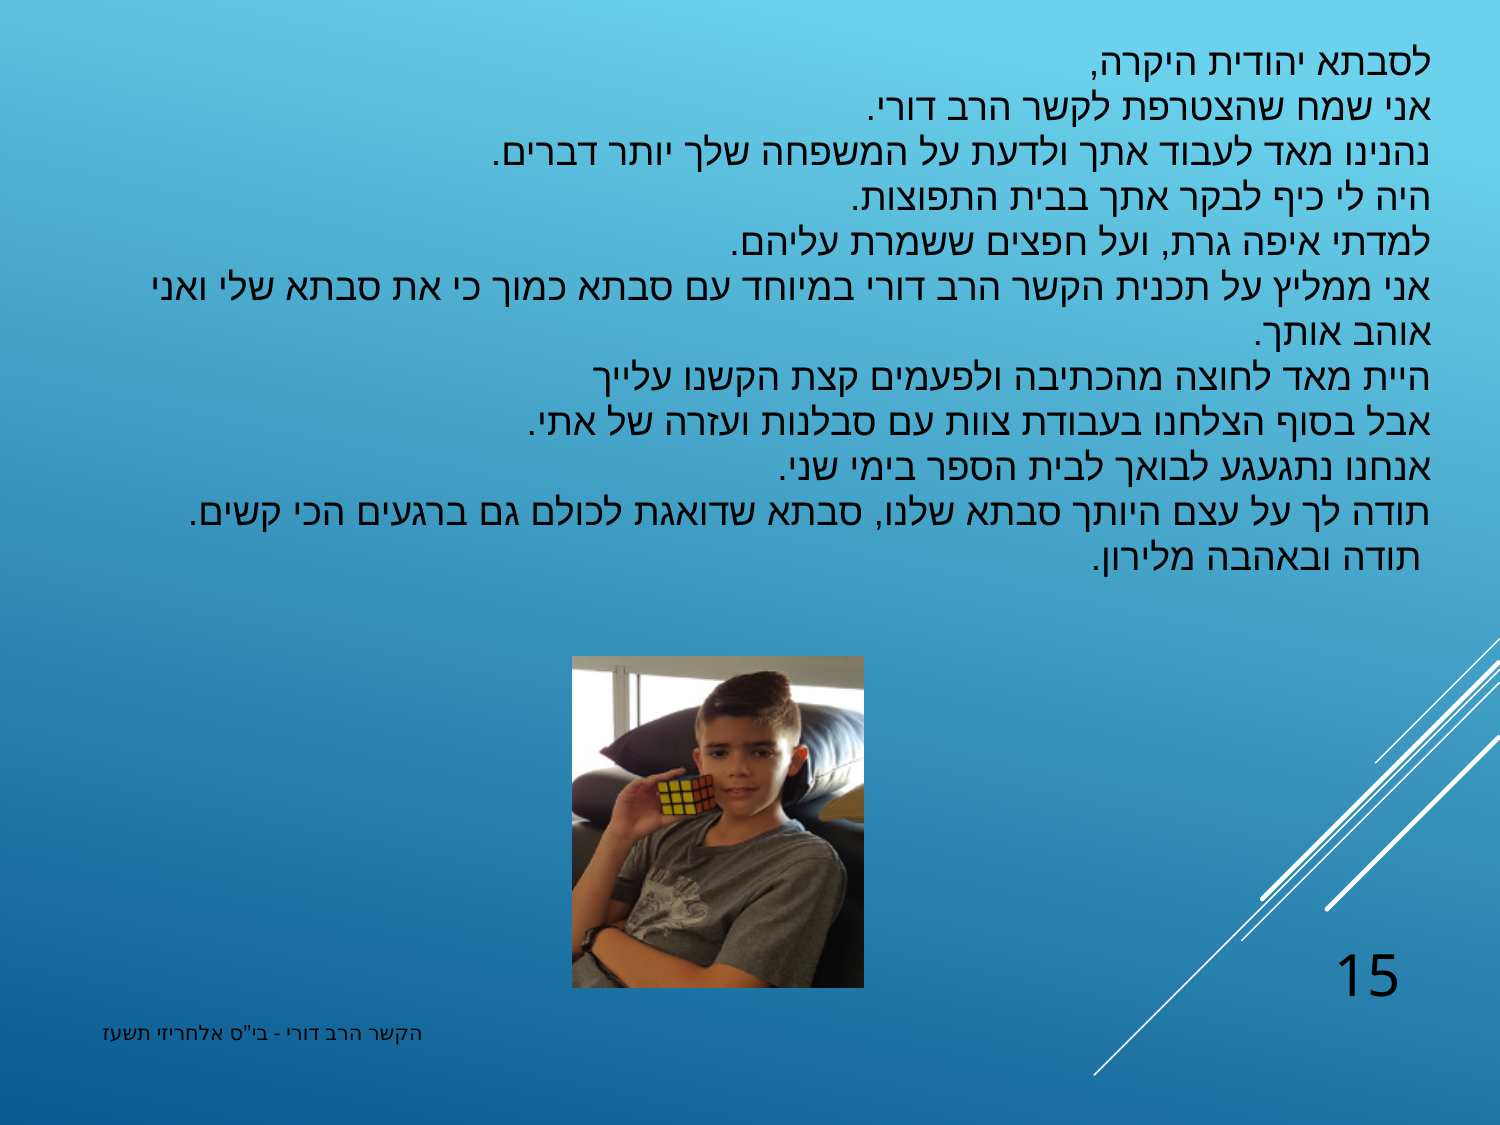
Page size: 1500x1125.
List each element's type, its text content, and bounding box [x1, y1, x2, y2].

picture [572, 656, 865, 989]
footer הקשר הרב דורי - בי"ס אלחריזי תשעז [87, 1012, 1041, 1073]
slide_number 15 [1275, 915, 1416, 1025]
text_box לסבתא יהודית היקרה, אני שמח שהצטרפת לקשר הרב דורי. נהנינו מאד לעבוד אתך ולדעת על המשפחה שלך יותר דברים. היה לי כיף לבקר אתך בבית התפוצות. למדתי איפה גרת, ועל חפצים ששמרת עליהם. אני ממליץ על תכנית הקשר הרב דורי במיוחד עם סבתא כמוך כי את סבתא שלי ואני אוהב אותך. היית מאד לחוצה מהכתיבה ולפעמים קצת הקשנו עלייך אבל בסוף הצלחנו בעבודת צוות עם סבלנות ועזרה של אתי. אנחנו נתגעגע לבואך לבית הספר בימי שני. תודה לך על עצם היותך סבתא שלנו, סבתא שדואגת לכולם גם ברגעים הכי קשים. תודה ובאהבה מלירון. [123, 30, 1447, 586]
